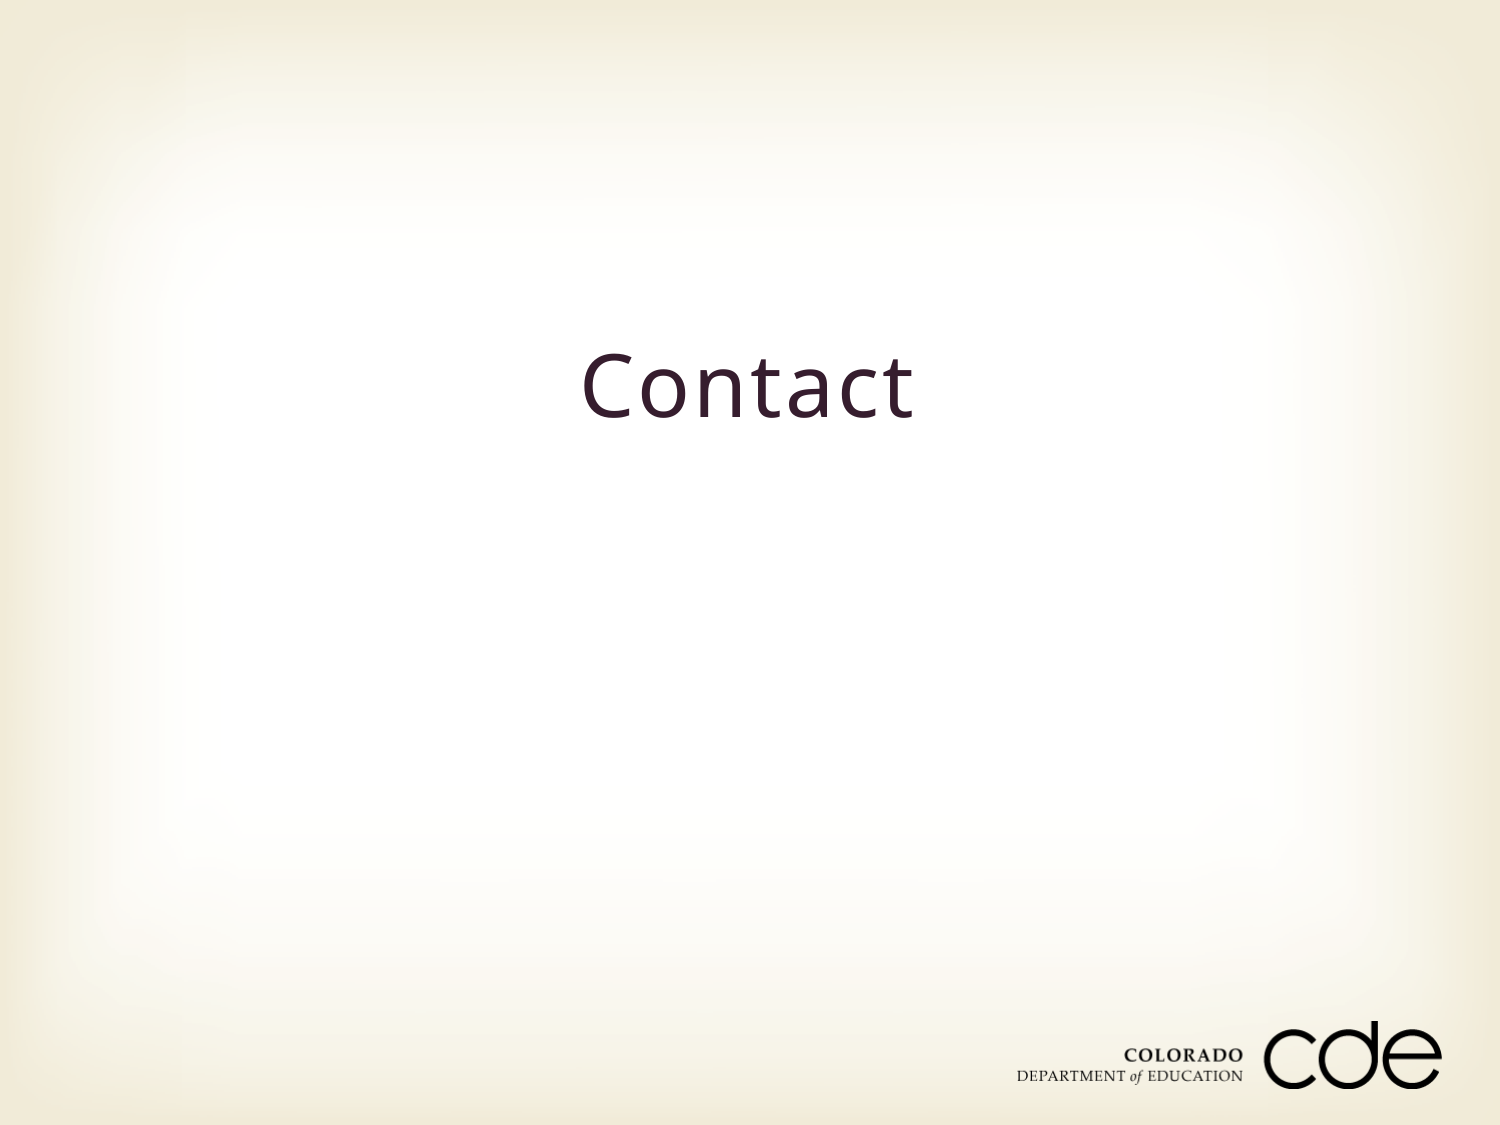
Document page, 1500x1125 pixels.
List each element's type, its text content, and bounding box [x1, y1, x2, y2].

title Contact [62, 247, 1431, 518]
picture [0, 0, 1500, 1125]
